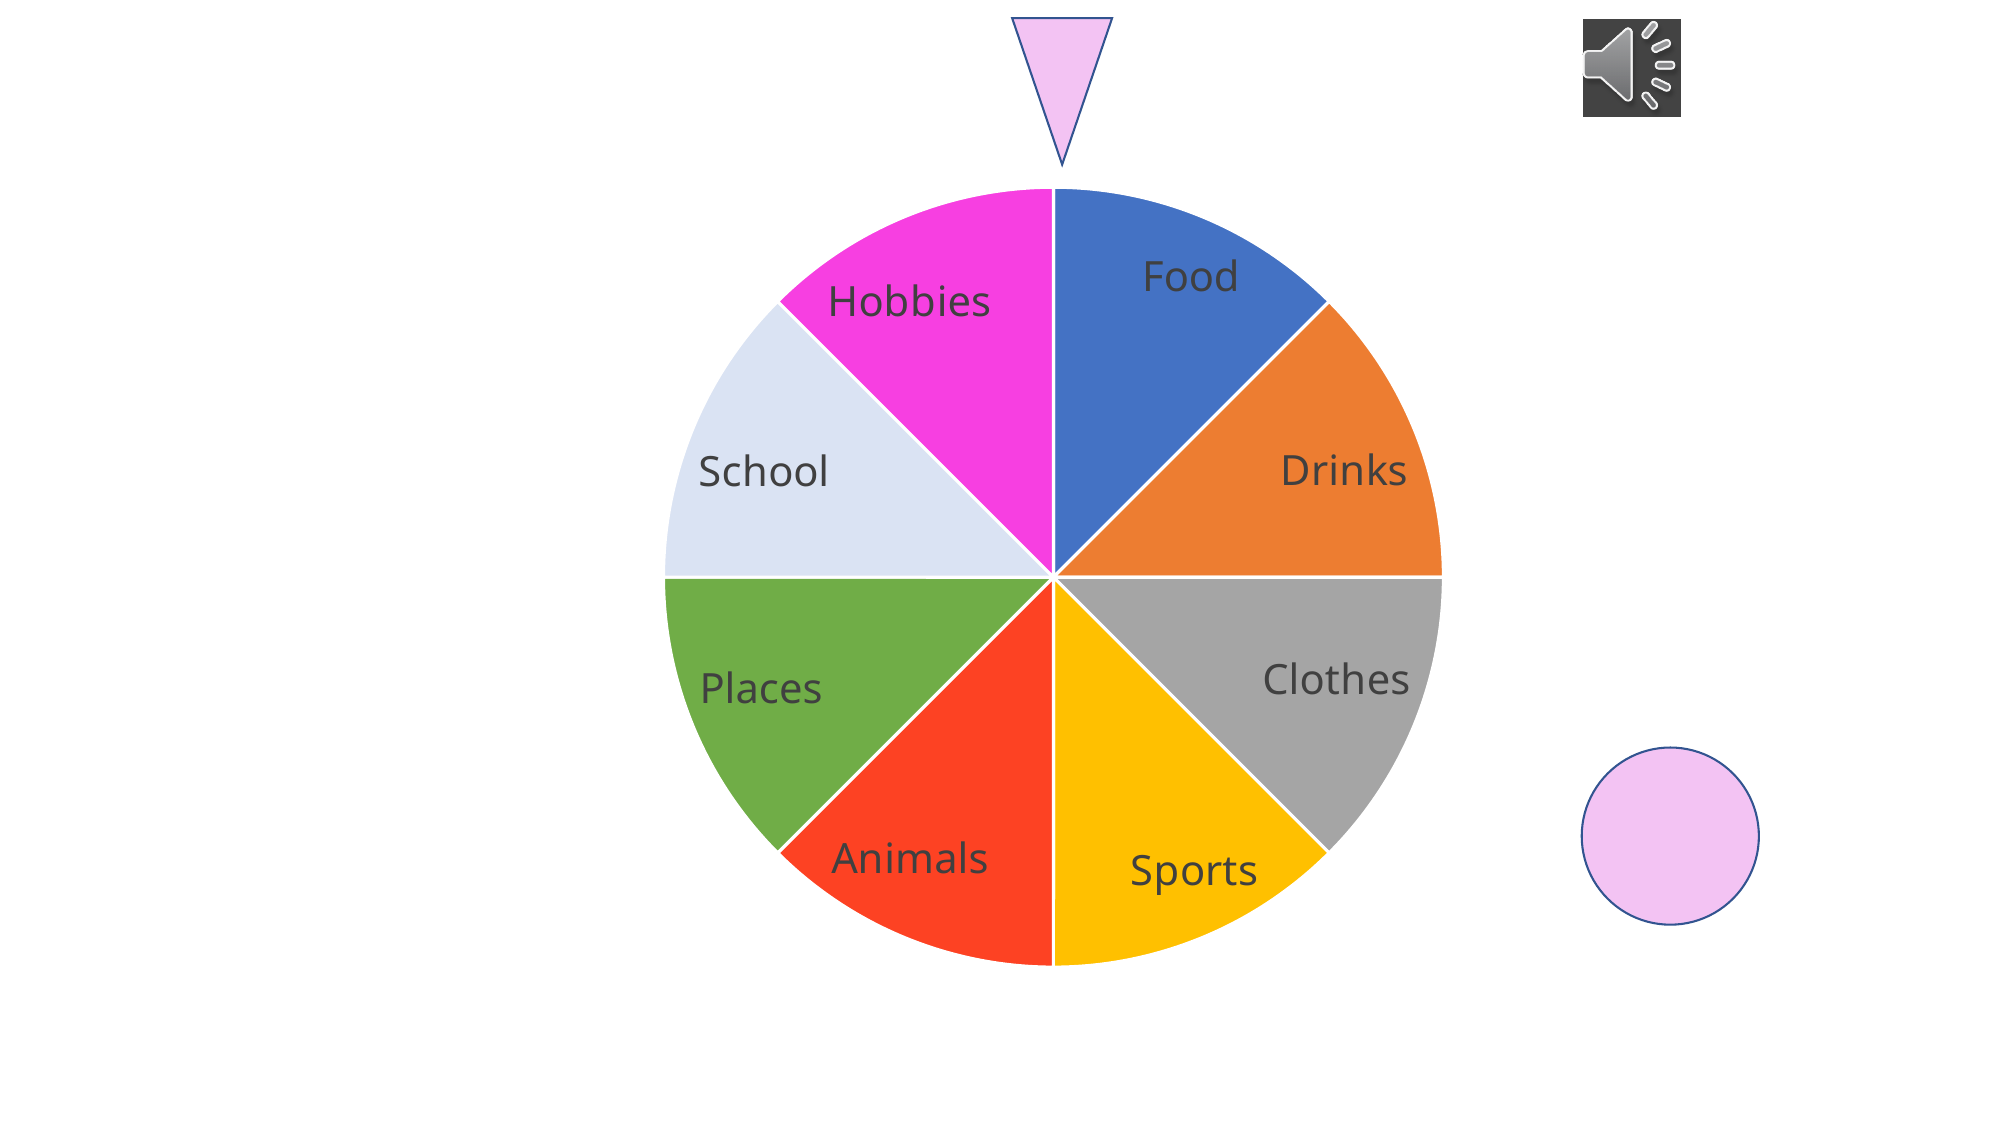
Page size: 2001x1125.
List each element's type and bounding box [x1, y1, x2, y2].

text_box [1010, 17, 1114, 117]
chart [333, 117, 1791, 1037]
picture [1581, 18, 1682, 119]
